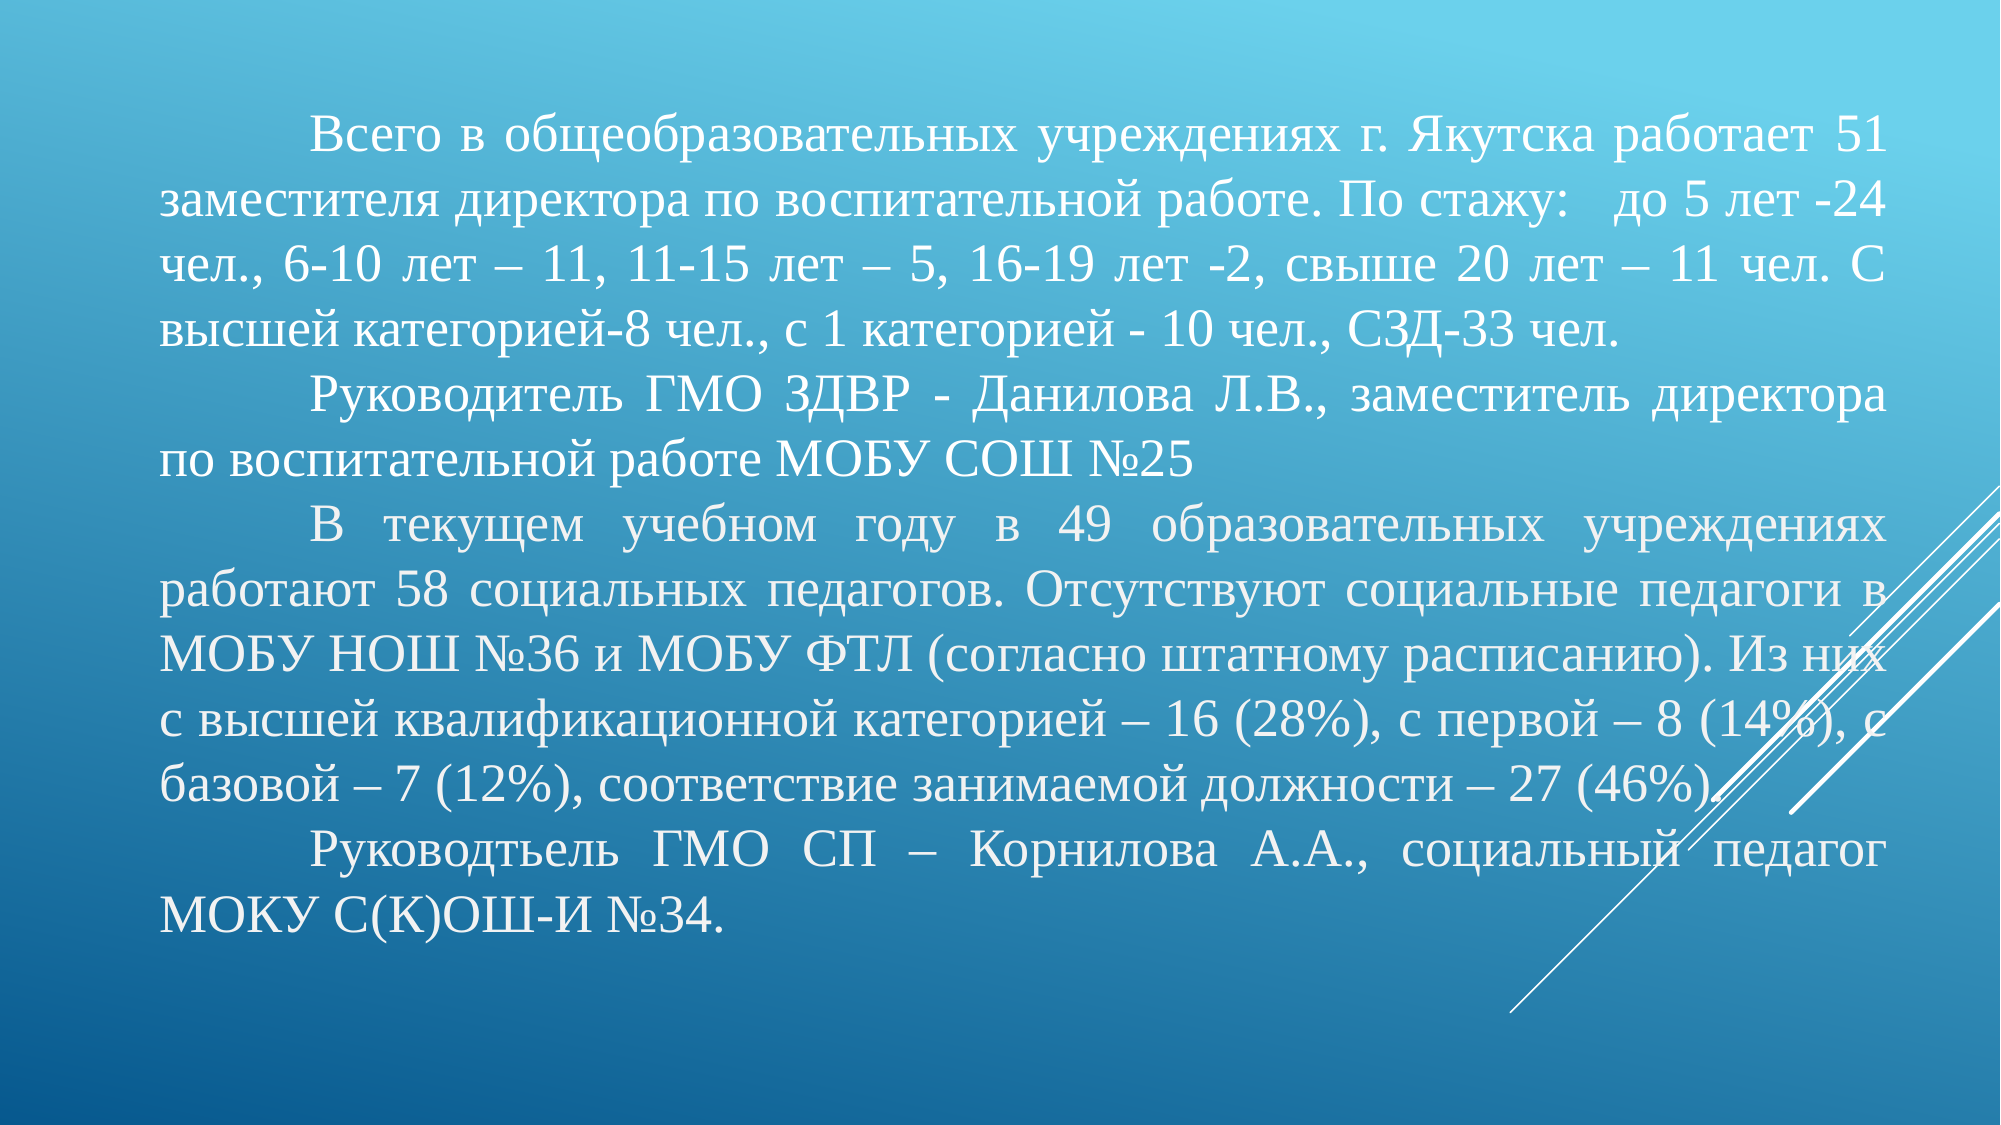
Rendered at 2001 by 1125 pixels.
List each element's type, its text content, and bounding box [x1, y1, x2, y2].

list Всего в общеобразовательных учреждениях г. Якутска работает 51 заместителя директора по воспитательной работе. По стажу: до 5 лет -24 чел., 6-10 лет – 11, 11-15 лет – 5, 16-19 лет -2, свыше 20 лет – 11 чел. С высшей категорией-8 чел., с 1 категорией - 10 чел., СЗД-33 чел. Руководитель ГМО ЗДВР - Данилова Л.В., заместитель директора по воспитательной работе МОБУ СОШ №25 В текущем учебном году в 49 образовательных учреждениях работают 58 социальных педагогов. Отсутствуют социальные педагоги в МОБУ НОШ №36 и МОБУ ФТЛ (согласно штатному расписанию). Из них с высшей квалификационной категорией – 16 (28%), с первой – 8 (14%), с базовой – 7 (12%), соответствие занимаемой должности – 27 (46%). Руководтьель ГМО СП – Корнилова А.А., социальный педагог МОКУ С(К)ОШ-И №34. [144, 85, 1905, 1020]
